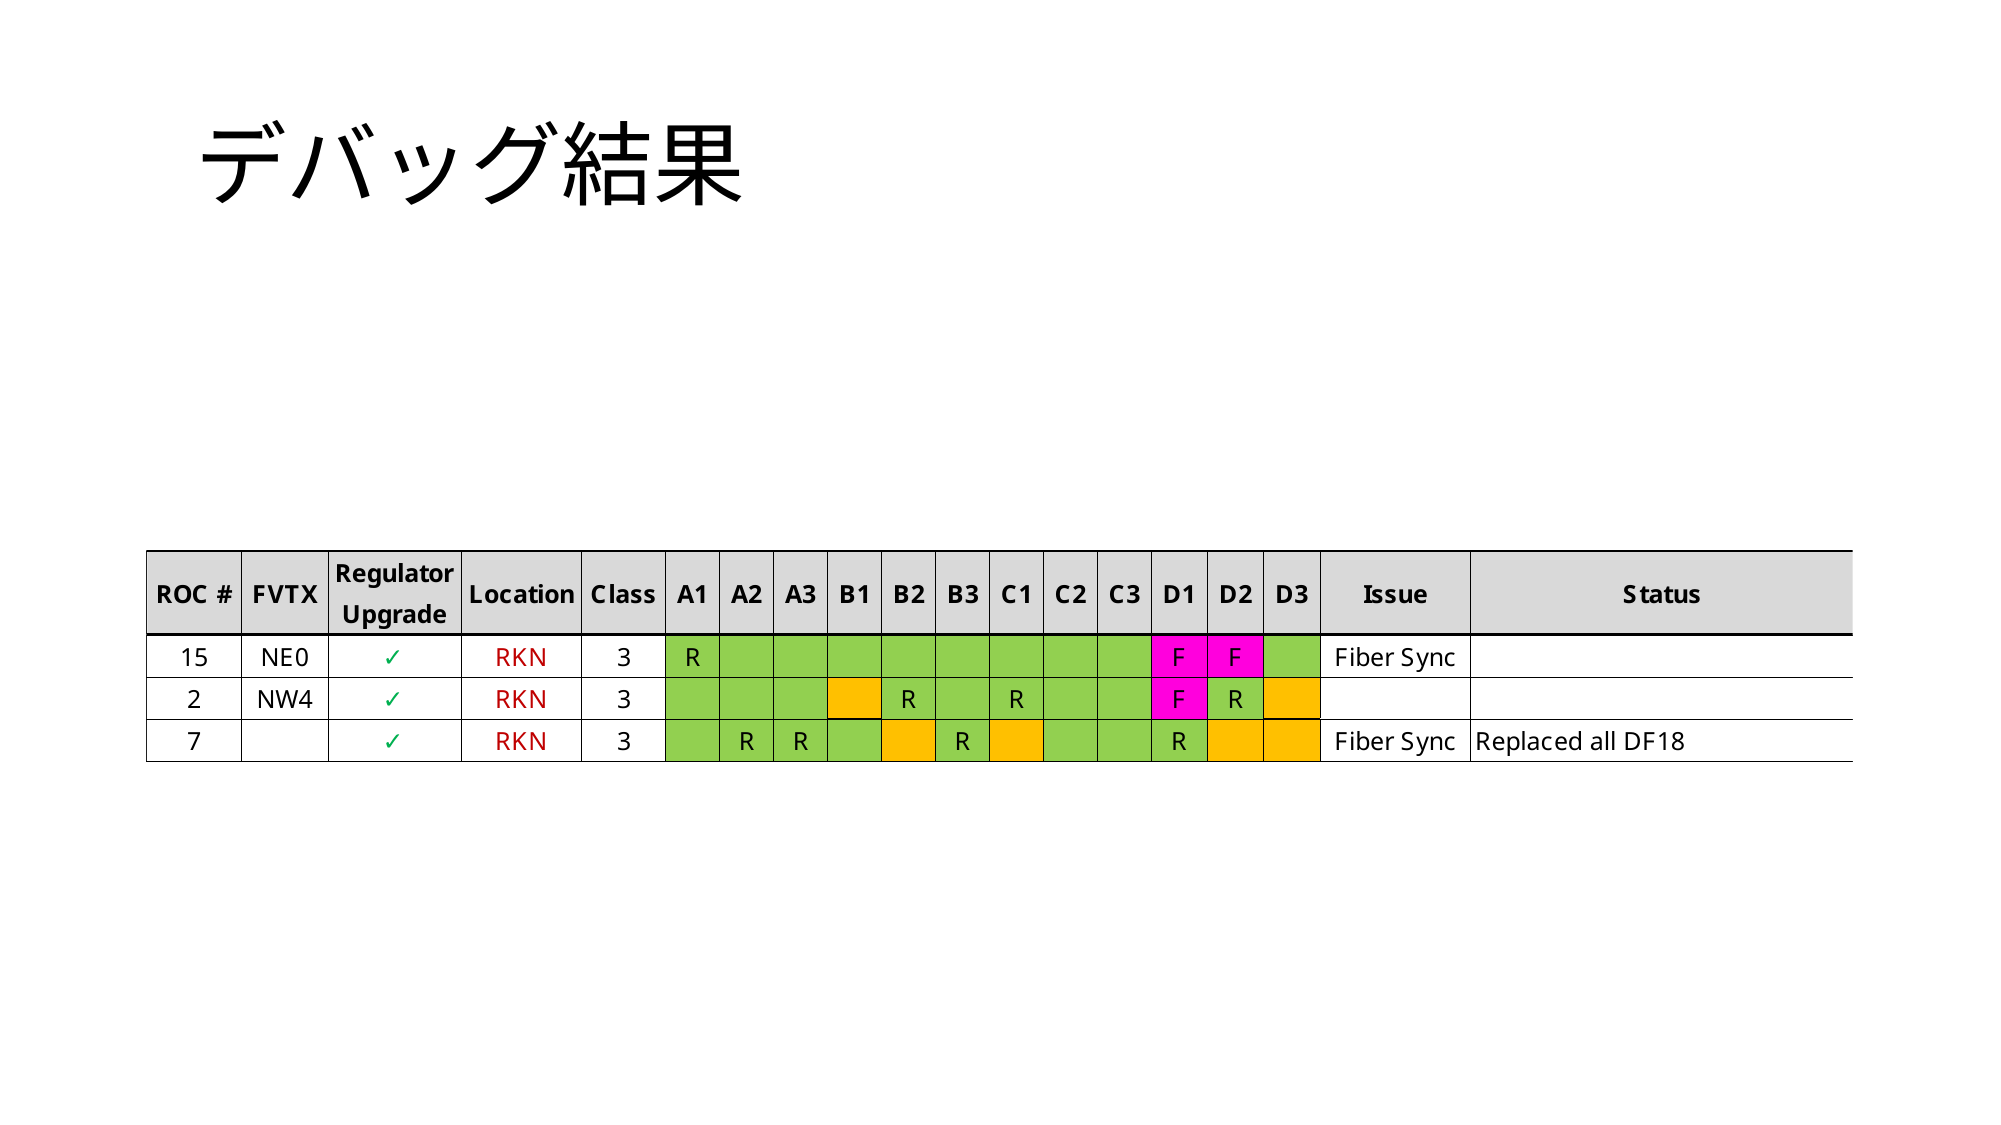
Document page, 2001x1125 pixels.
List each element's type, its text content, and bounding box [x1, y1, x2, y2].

title デバッグ結果 [137, 59, 1863, 278]
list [146, 550, 1854, 763]
